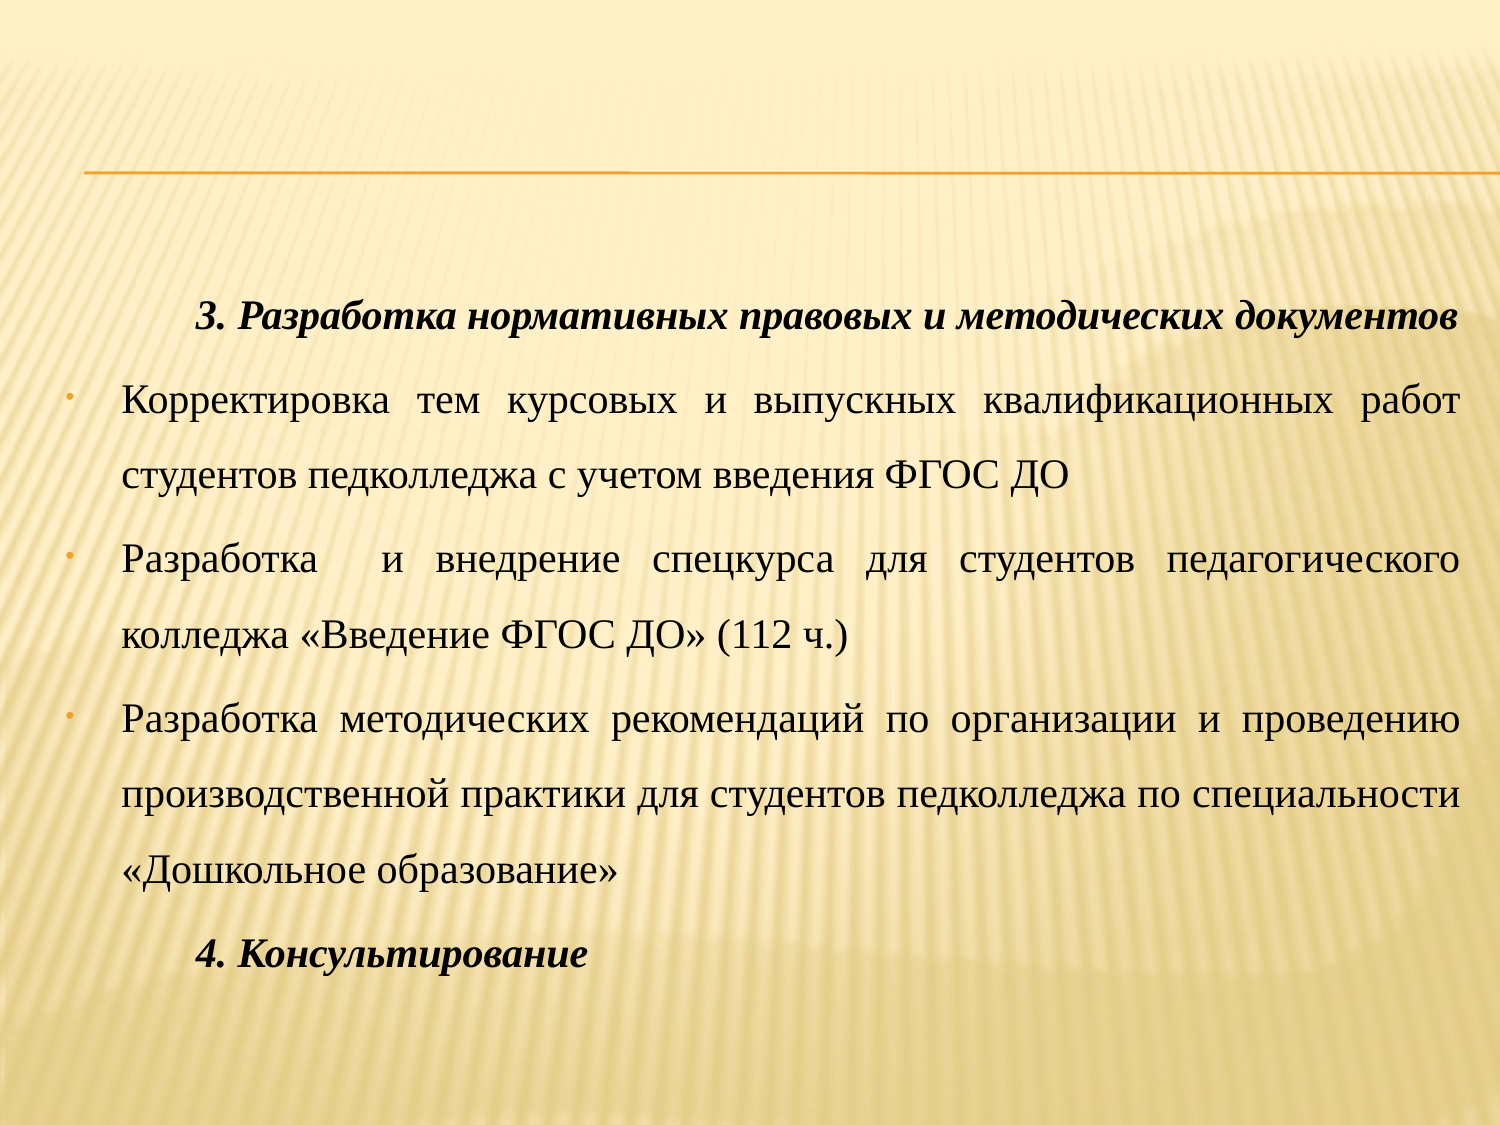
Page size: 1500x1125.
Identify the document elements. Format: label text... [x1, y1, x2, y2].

list 3. Разработка нормативных правовых и методических документов Корректировка тем курсовых и выпускных квалификационных работ студентов педколледжа с учетом введения ФГОС ДО Разработка и внедрение спецкурса для студентов педагогического колледжа «Введение ФГОС ДО» (112 ч.) Разработка методических рекомендаций по организации и проведению производственной практики для студентов педколледжа по специальности «Дошкольное образование» 4. Консультирование [50, 254, 1475, 998]
